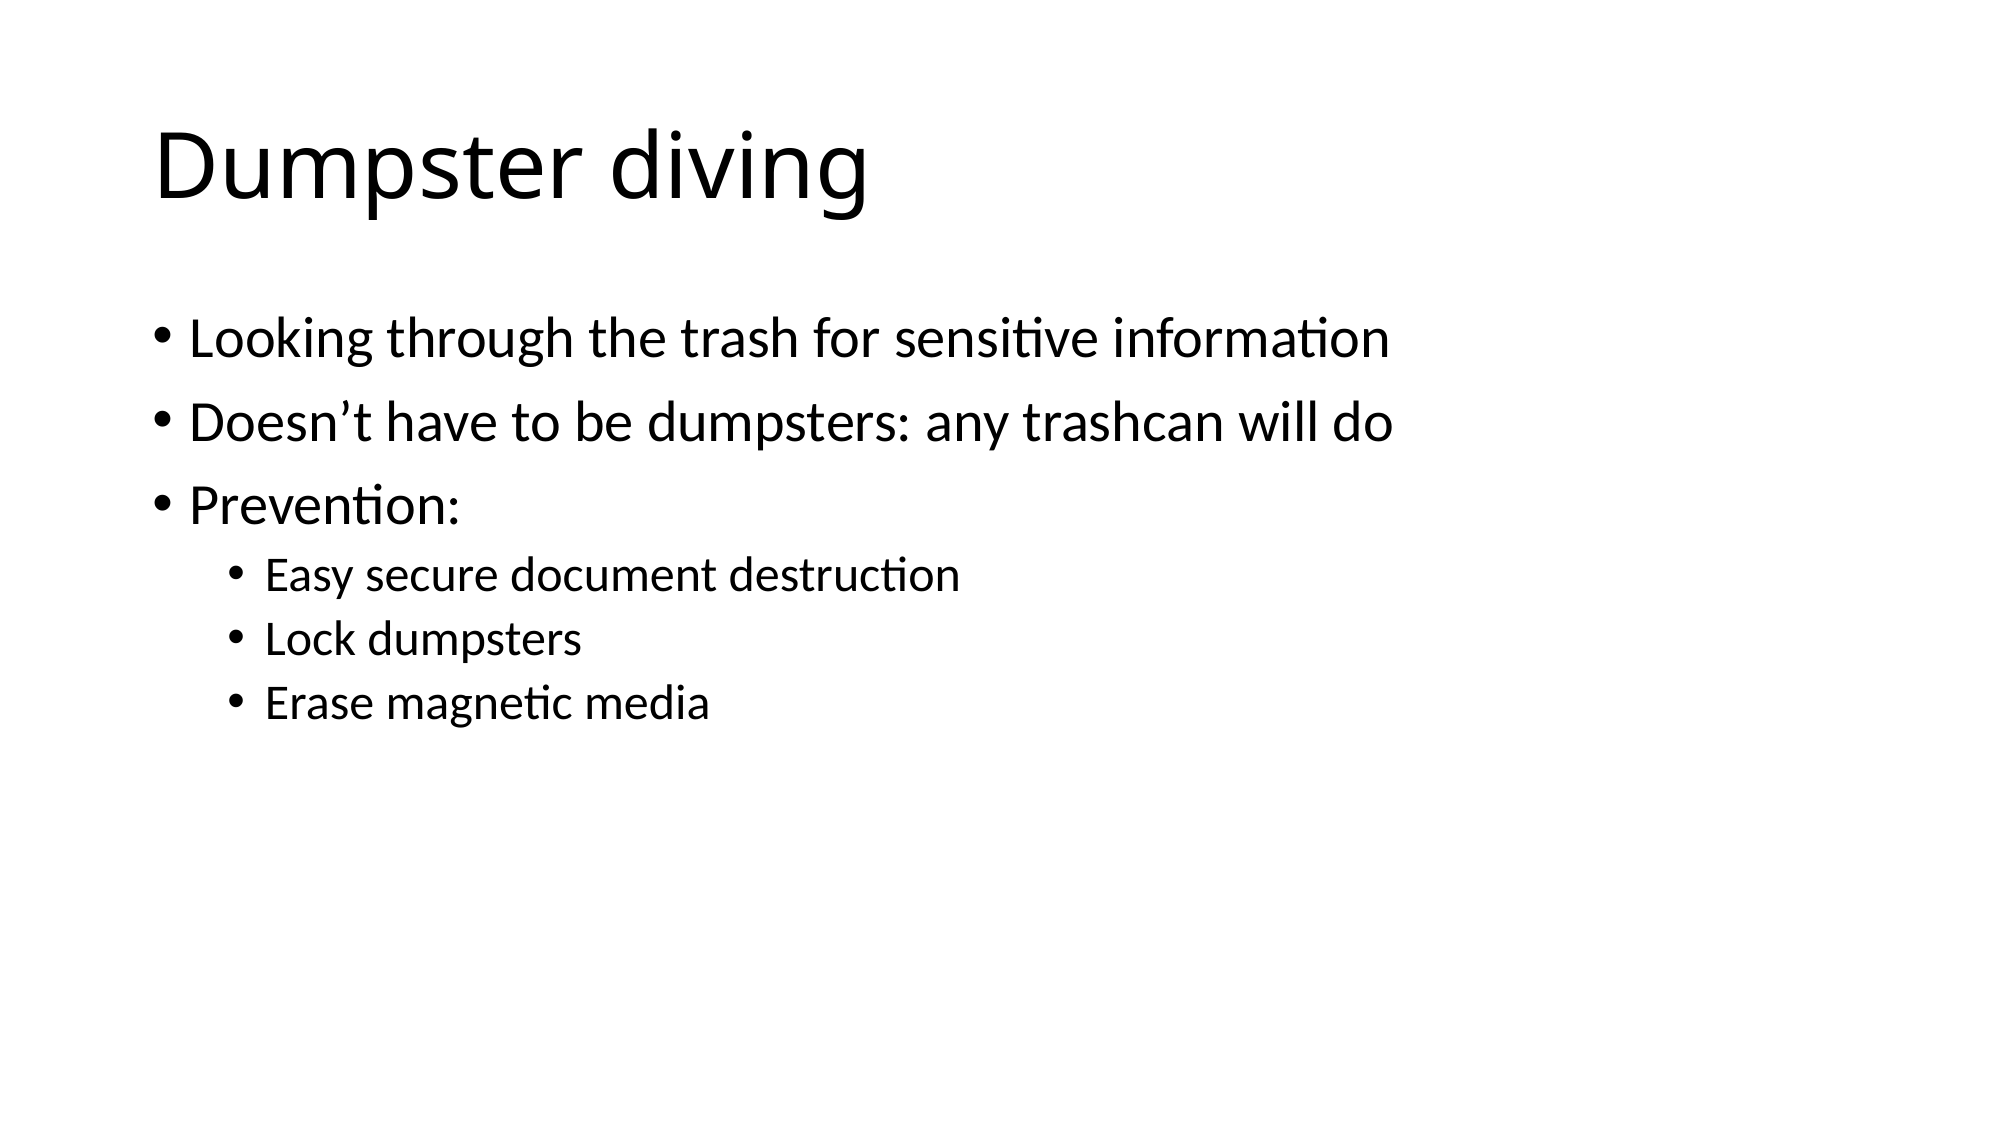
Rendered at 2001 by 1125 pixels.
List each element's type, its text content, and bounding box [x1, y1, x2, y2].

title Dumpster diving [137, 59, 1863, 278]
list Looking through the trash for sensitive information Doesn’t have to be dumpsters: any trashcan will do Prevention: Easy secure document destruction Lock dumpsters Erase magnetic media [137, 299, 1863, 1014]
